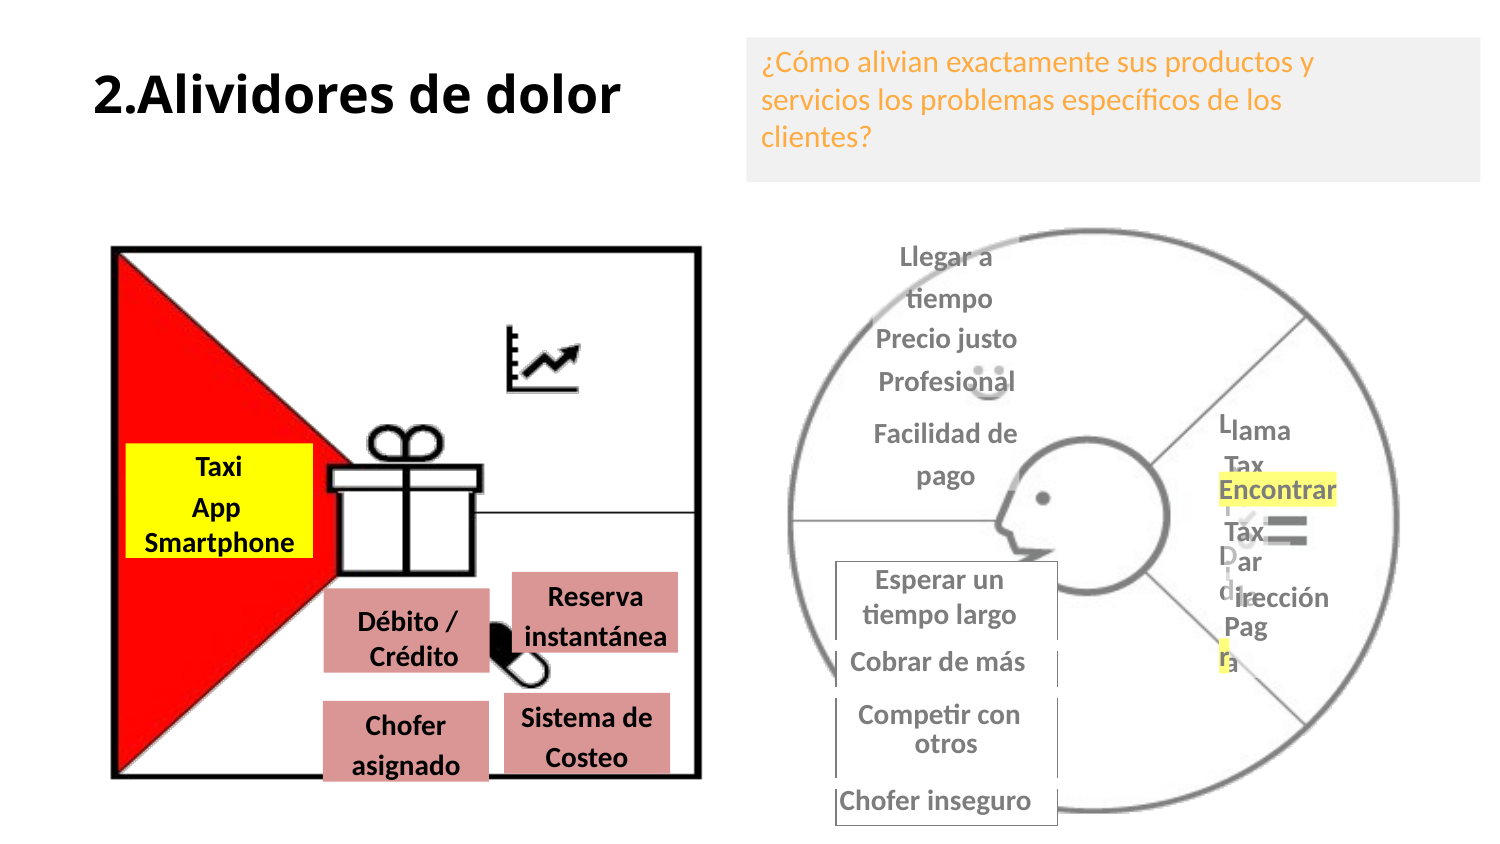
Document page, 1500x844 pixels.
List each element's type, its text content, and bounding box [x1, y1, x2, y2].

picture [61, 195, 1419, 844]
text_box [774, 184, 1463, 844]
title ¿Cómo alivian exactamente sus productos y servicios los problemas específicos de los clientes? [746, 37, 1481, 183]
text_box 2.Alividores de dolor [78, 53, 951, 124]
